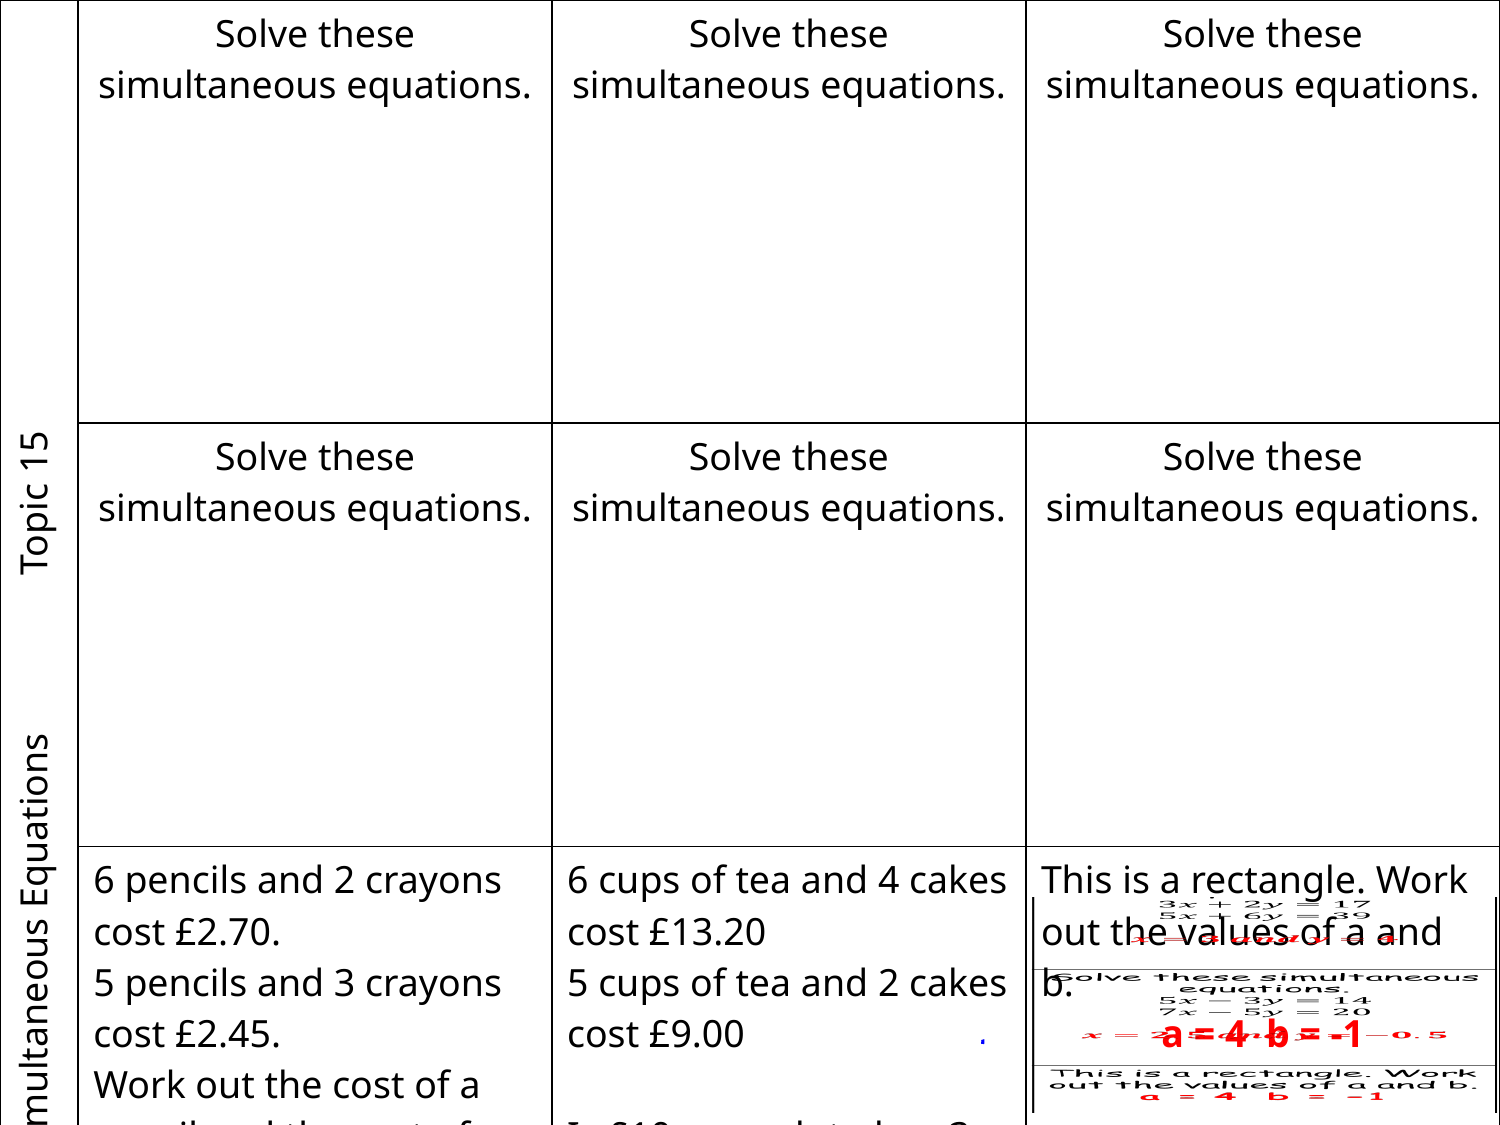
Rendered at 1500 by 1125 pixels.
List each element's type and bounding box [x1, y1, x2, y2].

picture [1031, 897, 1498, 1113]
